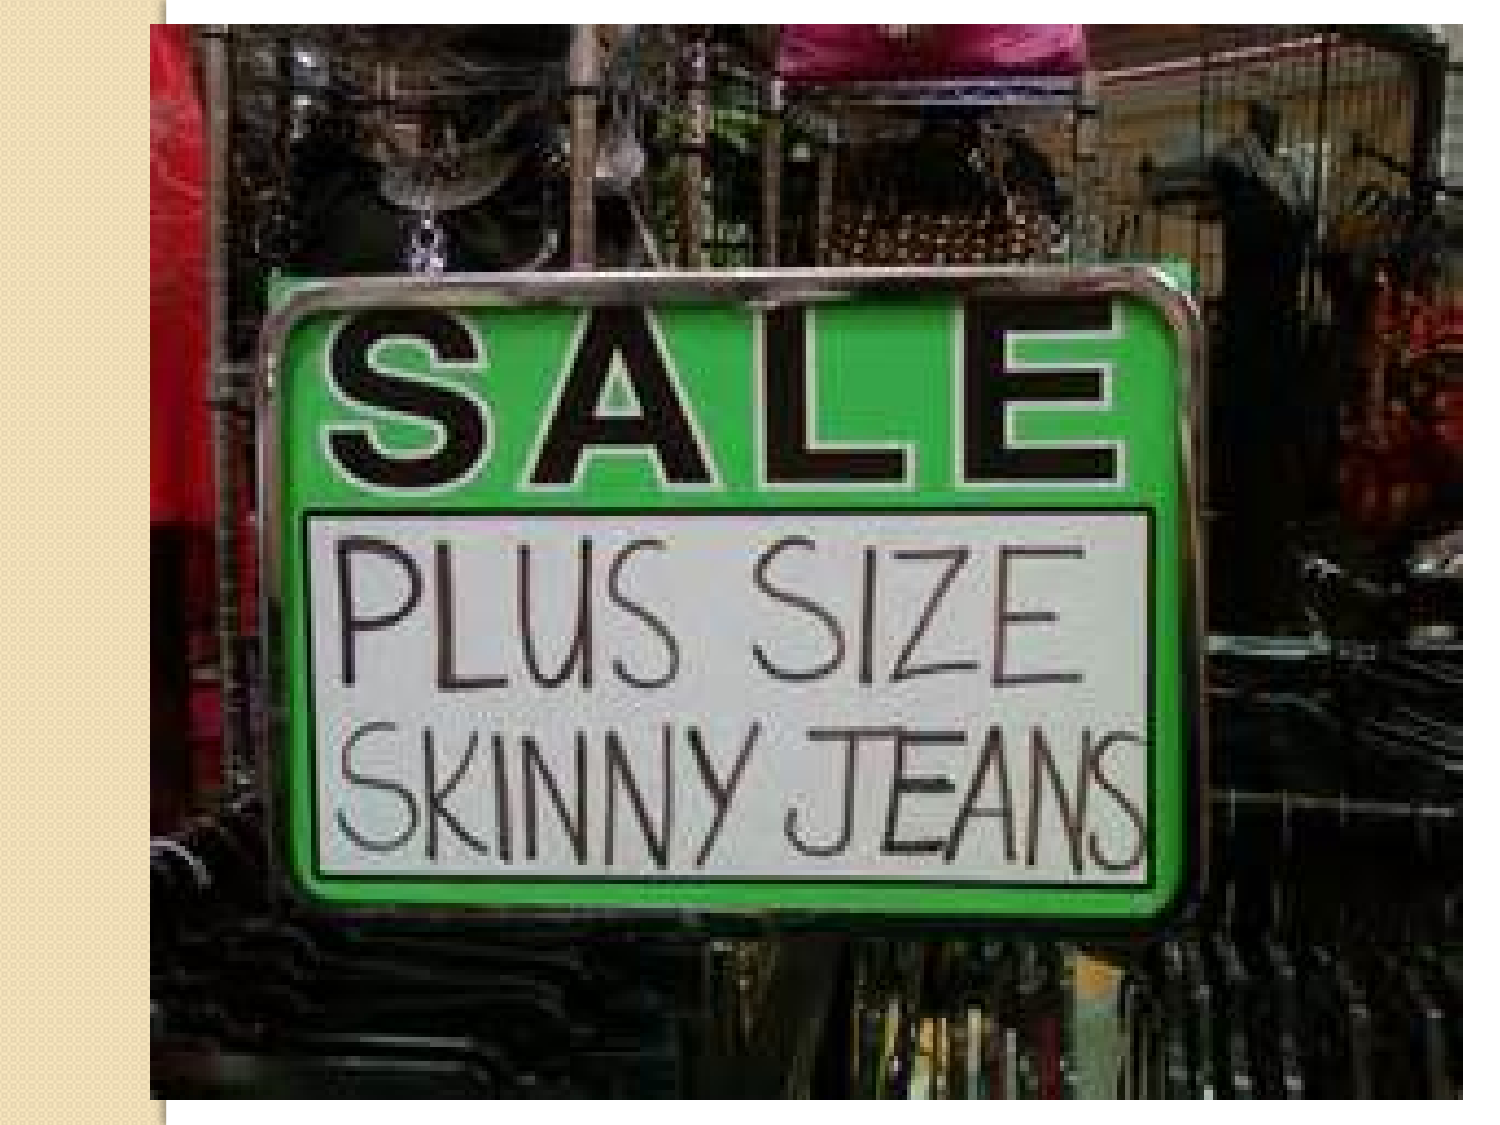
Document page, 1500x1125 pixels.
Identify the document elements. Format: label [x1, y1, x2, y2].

picture [149, 24, 1463, 1101]
